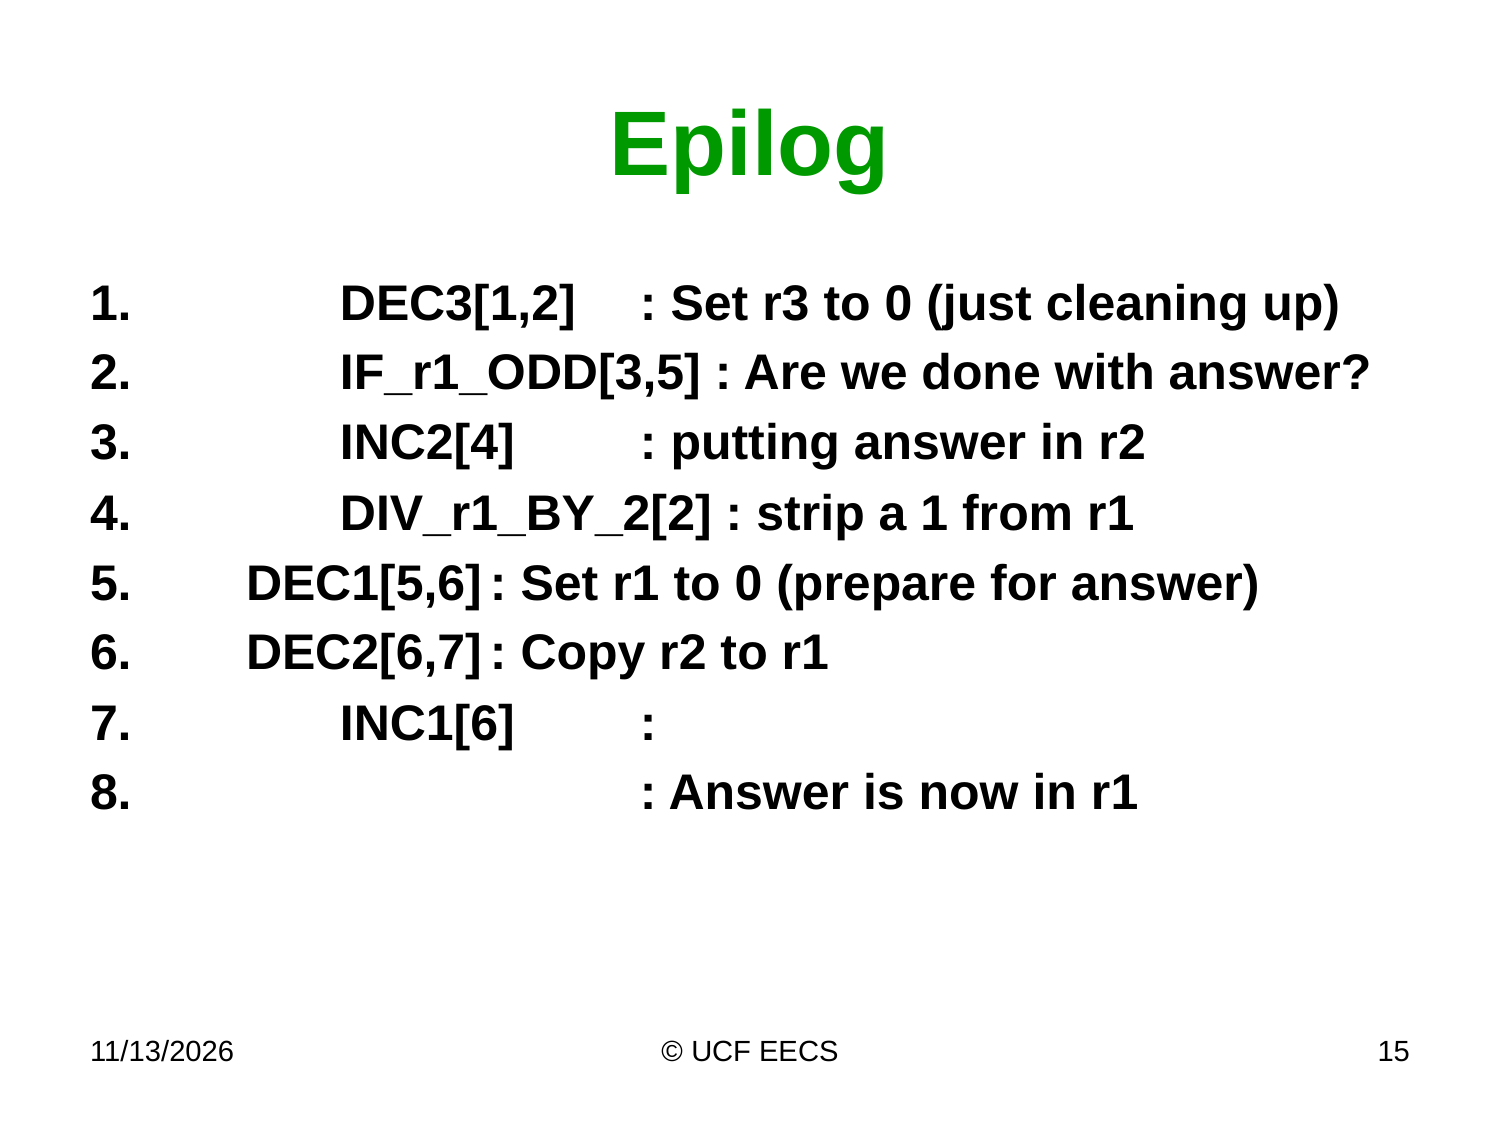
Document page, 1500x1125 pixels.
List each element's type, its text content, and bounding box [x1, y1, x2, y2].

slide_number 15 [1074, 1024, 1426, 1103]
footer © UCF EECS [512, 1024, 988, 1103]
list 1. DEC3[1,2] : Set r3 to 0 (just cleaning up) 2. IF_r1_ODD[3,5] : Are we done with answer? 3. INC2[4] : putting answer in r2 4. DIV_r1_BY_2[2] : strip a 1 from r1 DEC1[5,6] : Set r1 to 0 (prepare for answer) DEC2[6,7] : Copy r2 to r1 INC1[6] : : Answer is now in r1 [75, 262, 1425, 1005]
title Epilog [75, 45, 1425, 233]
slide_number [74, 1024, 426, 1103]
